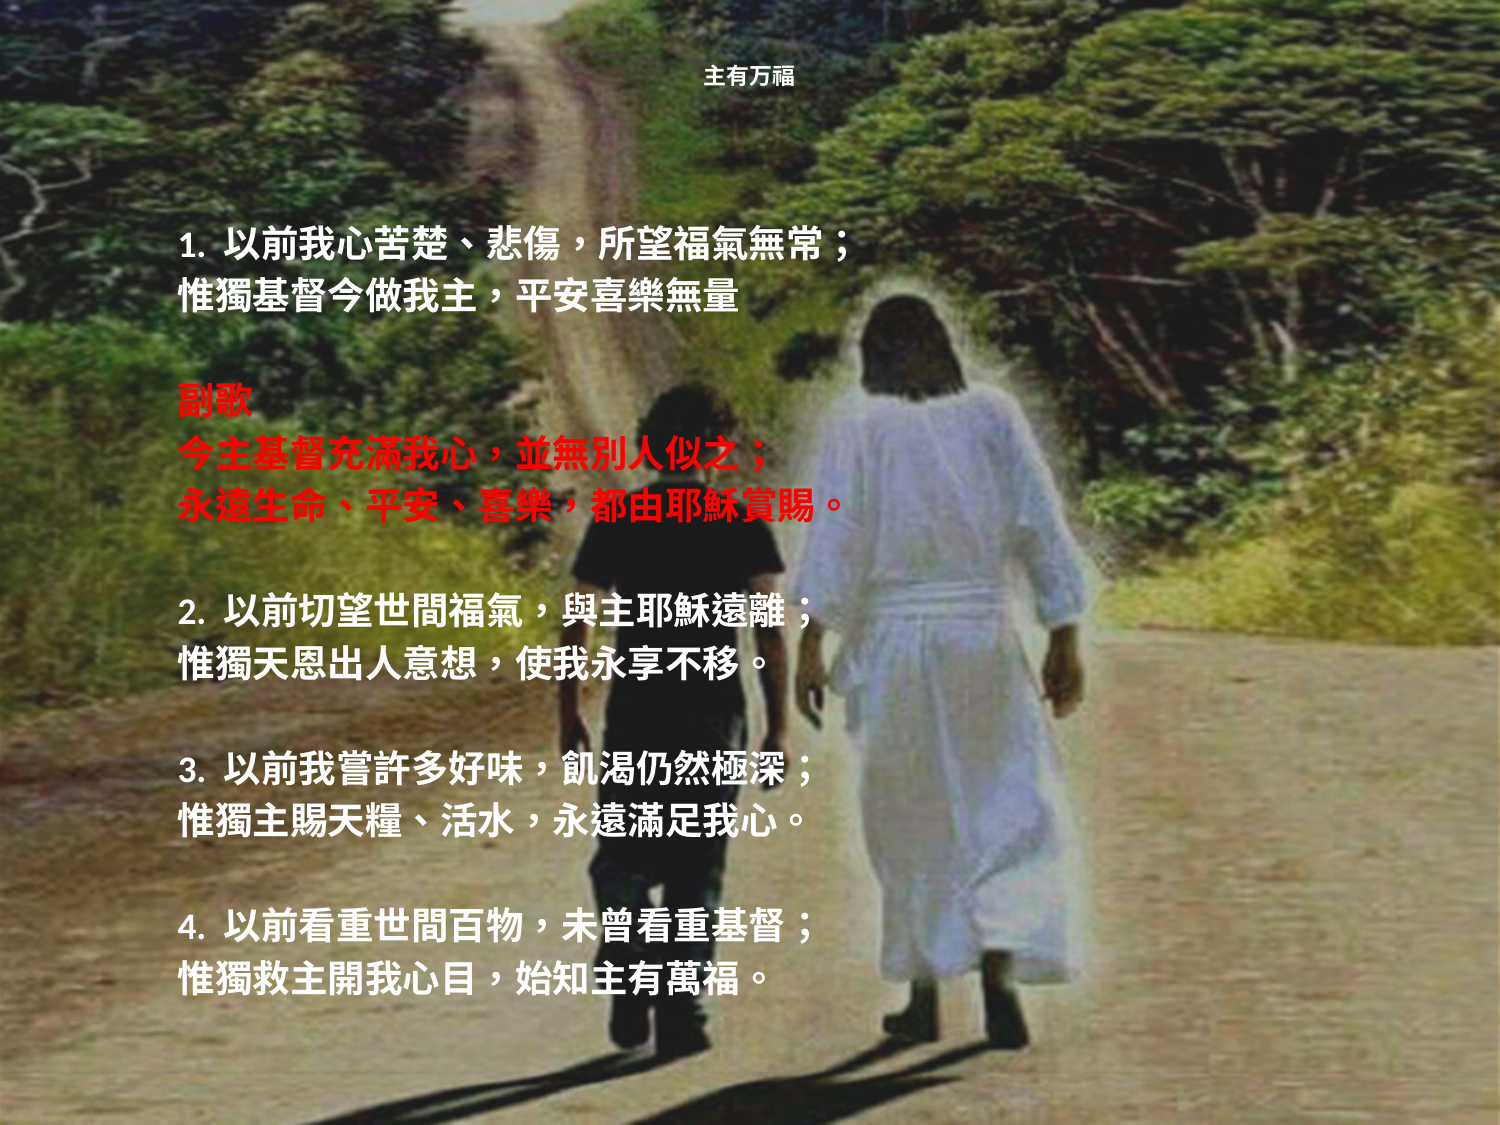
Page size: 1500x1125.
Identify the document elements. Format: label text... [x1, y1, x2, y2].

title 主有万福 [525, 24, 975, 125]
subtitle 1. 以前我心苦楚、悲傷，所望福氣無常； 惟獨基督今做我主，平安喜樂無量 副歌 今主基督充滿我心，並無別人似之； 永遠生命、平安、喜樂，都由耶穌賞賜。 2. 以前切望世間福氣，與主耶穌遠離； 惟獨天恩出人意想，使我永享不移。 3. 以前我嘗許多好味，飢渴仍然極深； 惟獨主賜天糧、活水，永遠滿足我心。 4. 以前看重世間百物，未曾看重基督； 惟獨救主開我心目，始知主有萬福。 https://www.youtube.com/watch?v=aHBF3hOu5aw [162, 212, 875, 963]
